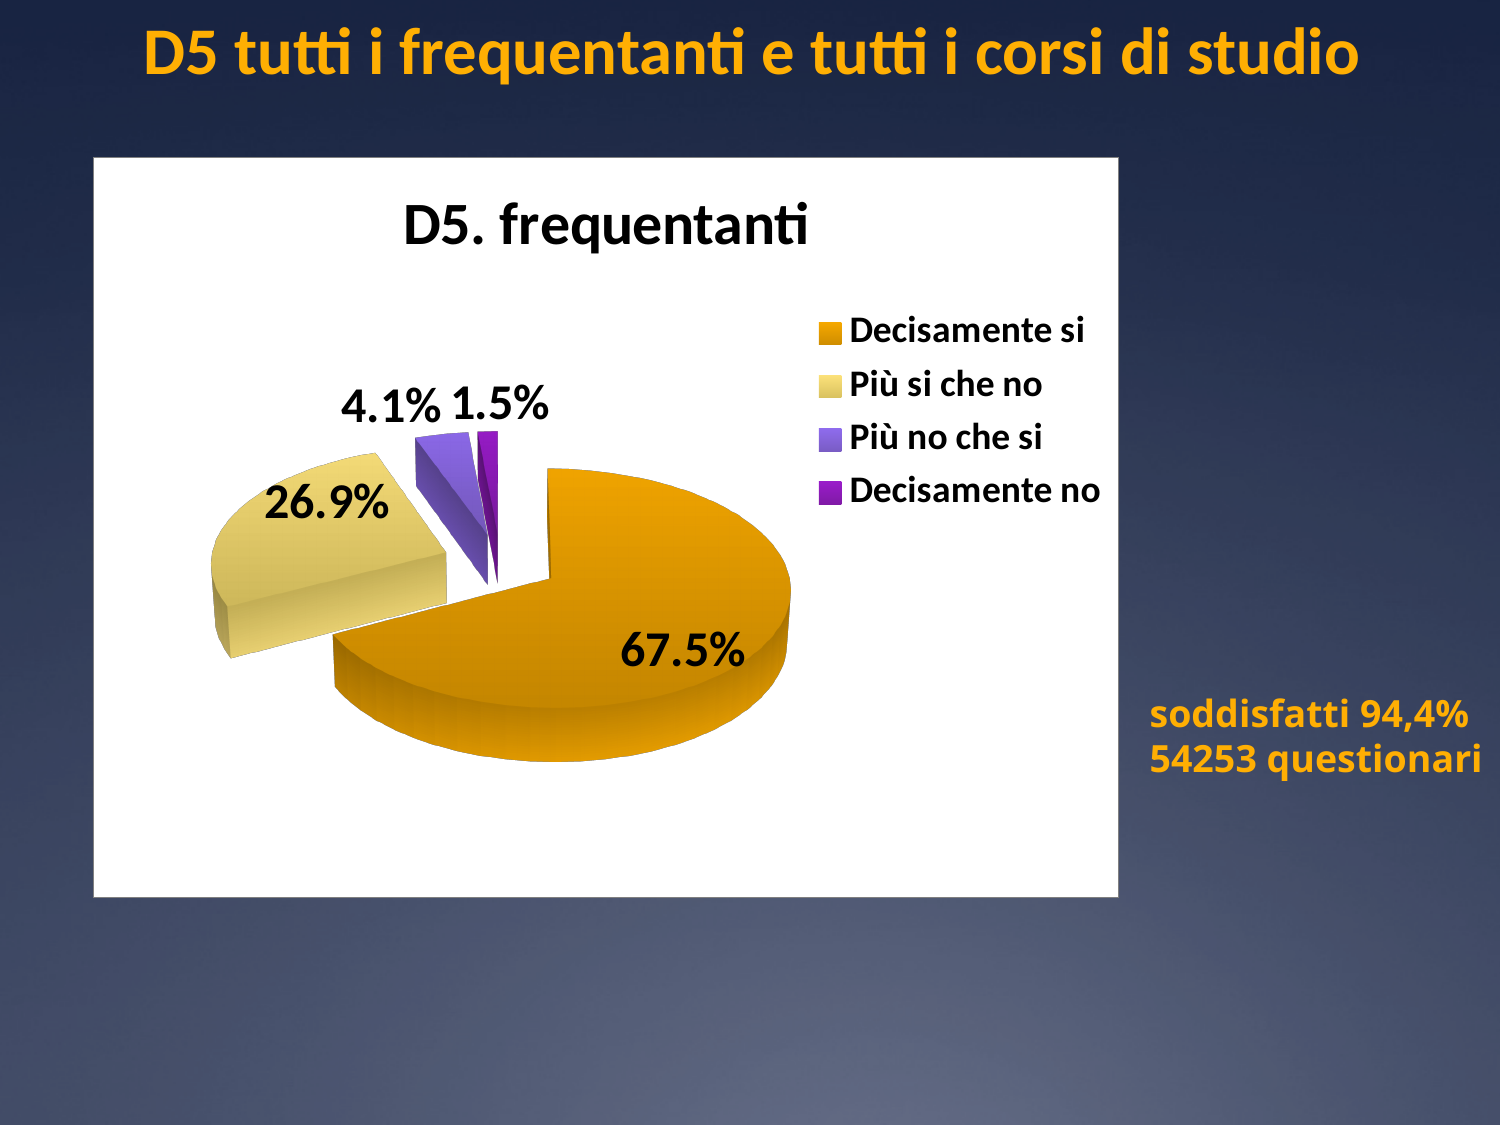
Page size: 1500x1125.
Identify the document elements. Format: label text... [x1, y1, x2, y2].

text_box soddisfatti 94,4% 54253 questionari [1149, 682, 1500, 788]
chart [92, 156, 1120, 899]
title D5 tutti i frequentanti e tutti i corsi di studio [102, 0, 1402, 130]
